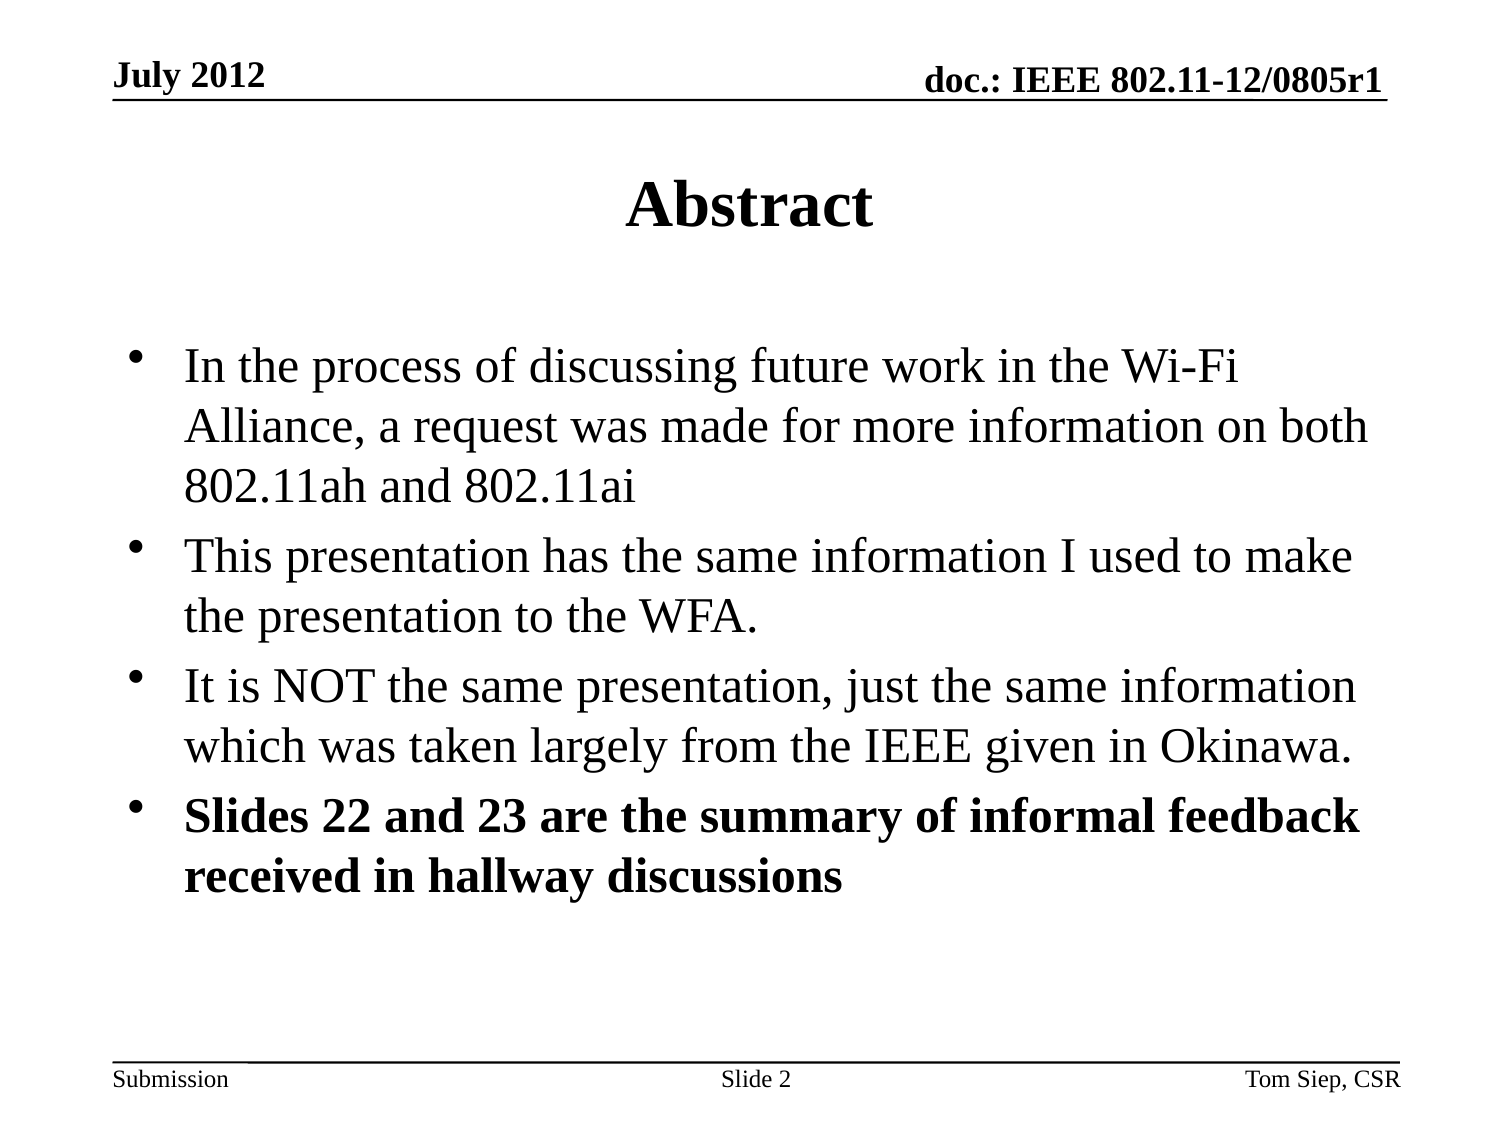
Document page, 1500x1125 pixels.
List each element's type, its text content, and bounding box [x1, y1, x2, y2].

footer Tom Siep, CSR [1243, 1061, 1402, 1093]
list In the process of discussing future work in the Wi-Fi Alliance, a request was made for more information on both 802.11ah and 802.11ai This presentation has the same information I used to make the presentation to the WFA. It is NOT the same presentation, just the same information which was taken largely from the IEEE given in Okinawa. Slides 22 and 23 are the summary of informal feedback received in hallway discussions [112, 324, 1388, 1001]
slide_number Slide 2 [712, 1061, 800, 1093]
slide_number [112, 49, 268, 96]
title Abstract [112, 112, 1388, 288]
